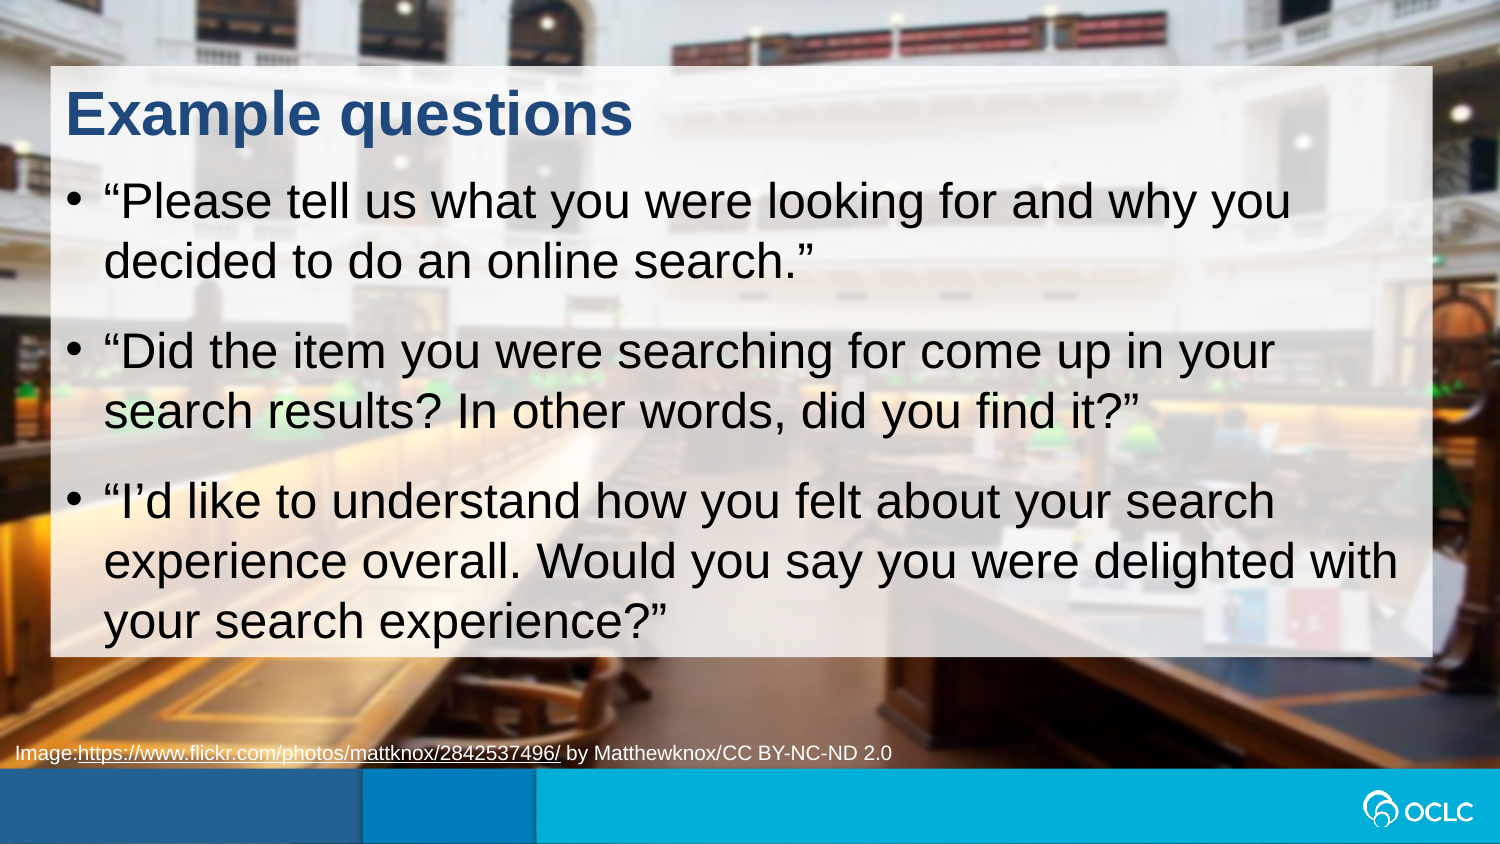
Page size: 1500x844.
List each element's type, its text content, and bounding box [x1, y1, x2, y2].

text_box Image:https://www.flickr.com/photos/mattknox/2842537496/ by Matthewknox/CC BY-NC-ND 2.0 [0, 731, 1008, 772]
text_box “Please tell us what you were looking for and why you decided to do an online search.” “Did the item you were searching for come up in your search results? In other words, did you find it?” “I’d like to understand how you felt about your search experience overall. Would you say you were delighted with your search experience?” [50, 161, 1433, 658]
picture [0, 0, 1500, 768]
text_box Example questions [50, 66, 1433, 161]
